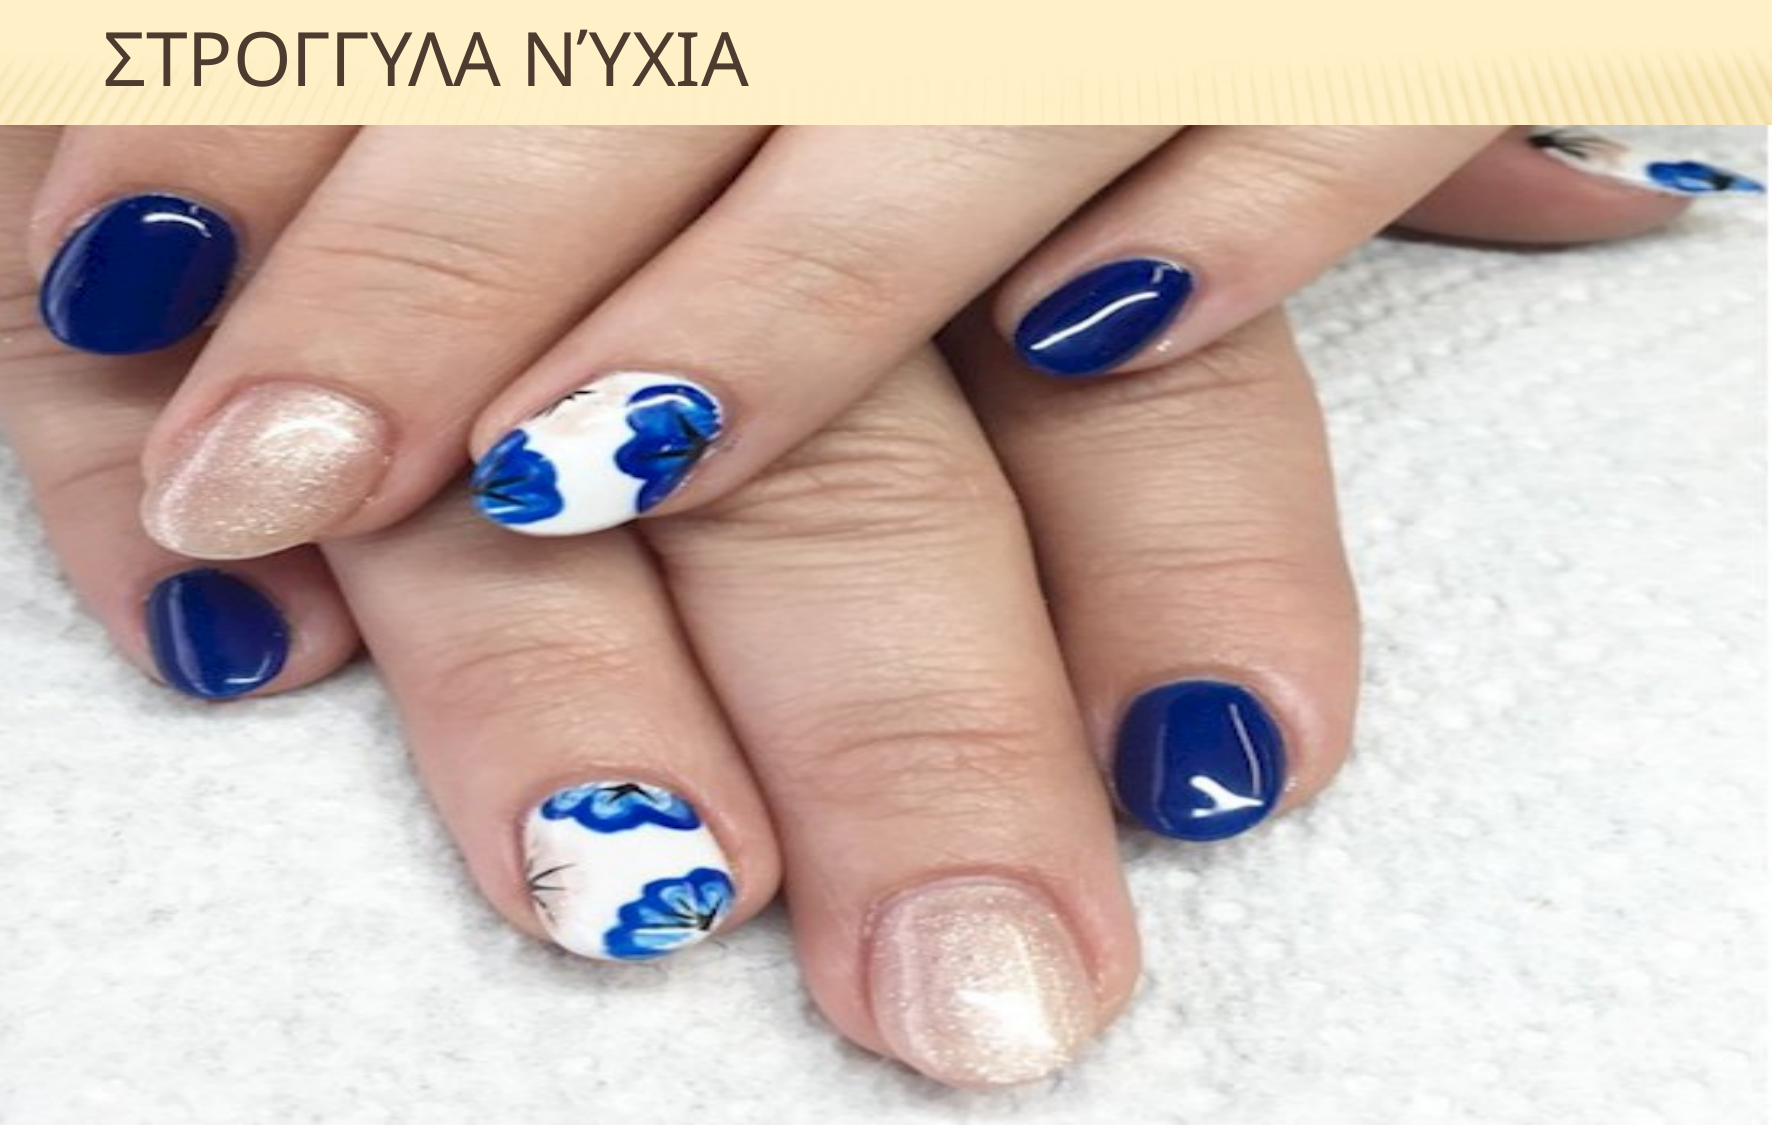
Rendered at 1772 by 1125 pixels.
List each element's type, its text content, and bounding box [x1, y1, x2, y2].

title Στρογγυλα νύχια [88, 0, 1684, 114]
picture [0, 125, 1772, 1125]
